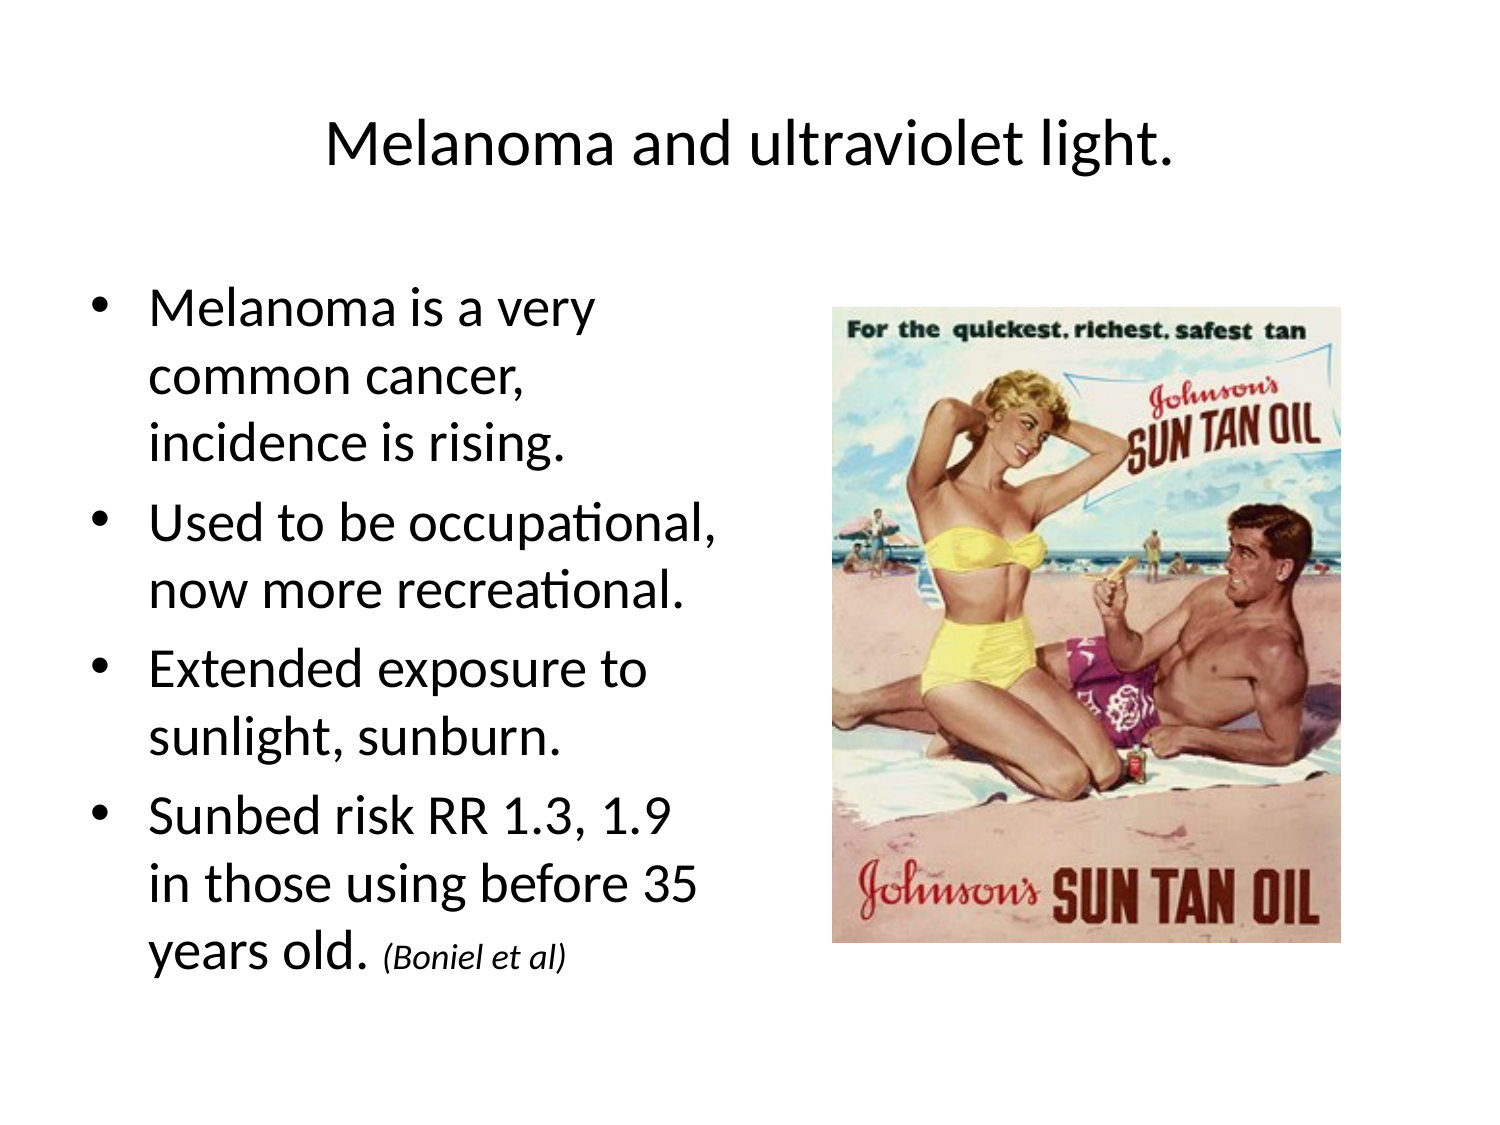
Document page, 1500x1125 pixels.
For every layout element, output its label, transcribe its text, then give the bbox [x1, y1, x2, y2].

list Melanoma is a very common cancer, incidence is rising. Used to be occupational, now more recreational. Extended exposure to sunlight, sunburn. Sunbed risk RR 1.3, 1.9 in those using before 35 years old. (Boniel et al) [75, 262, 738, 1005]
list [832, 307, 1341, 943]
title Melanoma and ultraviolet light. [75, 45, 1425, 233]
